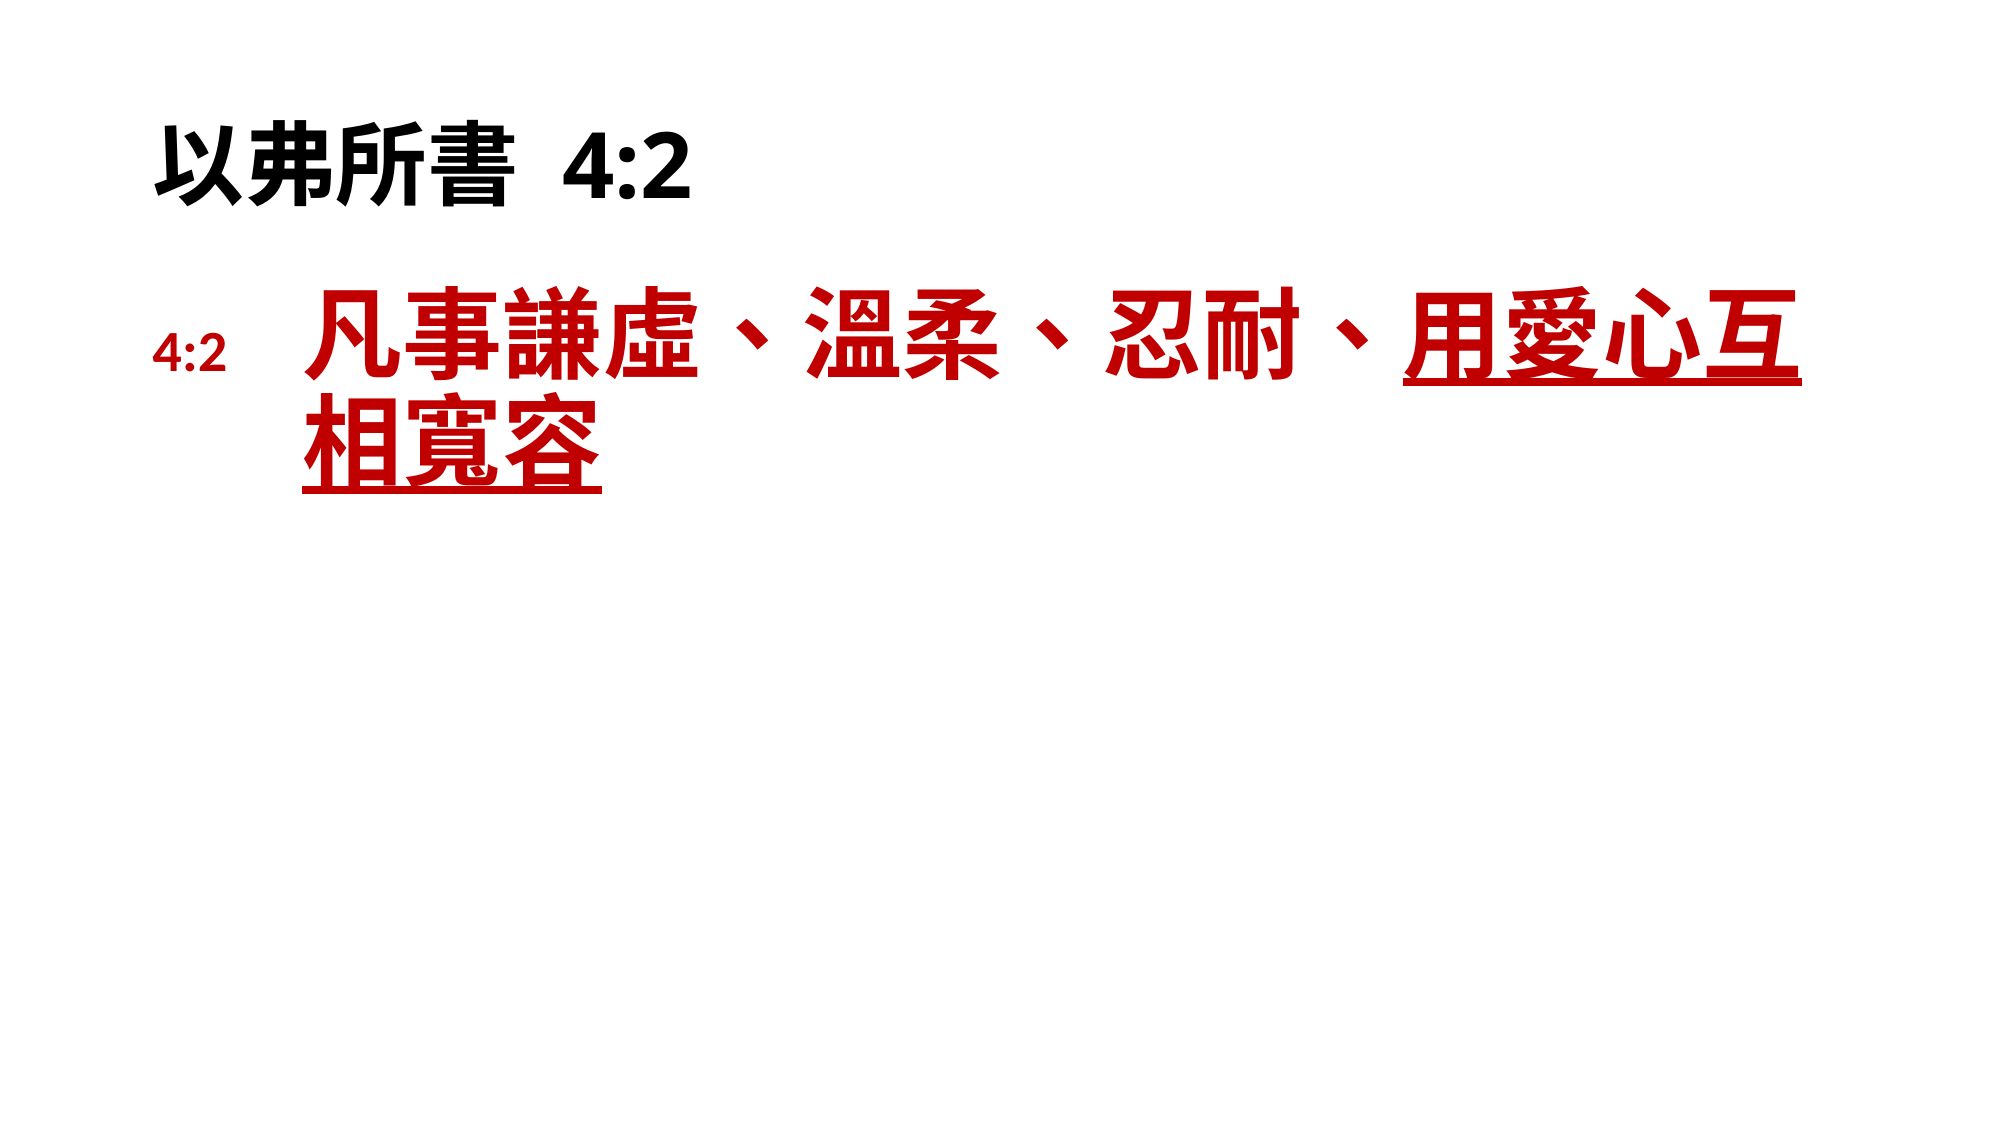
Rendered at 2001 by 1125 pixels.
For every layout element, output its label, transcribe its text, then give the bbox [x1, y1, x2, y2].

title 以弗所書 4:2 [137, 59, 1863, 277]
list 4:2 凡事謙虛、溫柔、忍耐、用愛心互 相寬容 [137, 277, 1863, 992]
